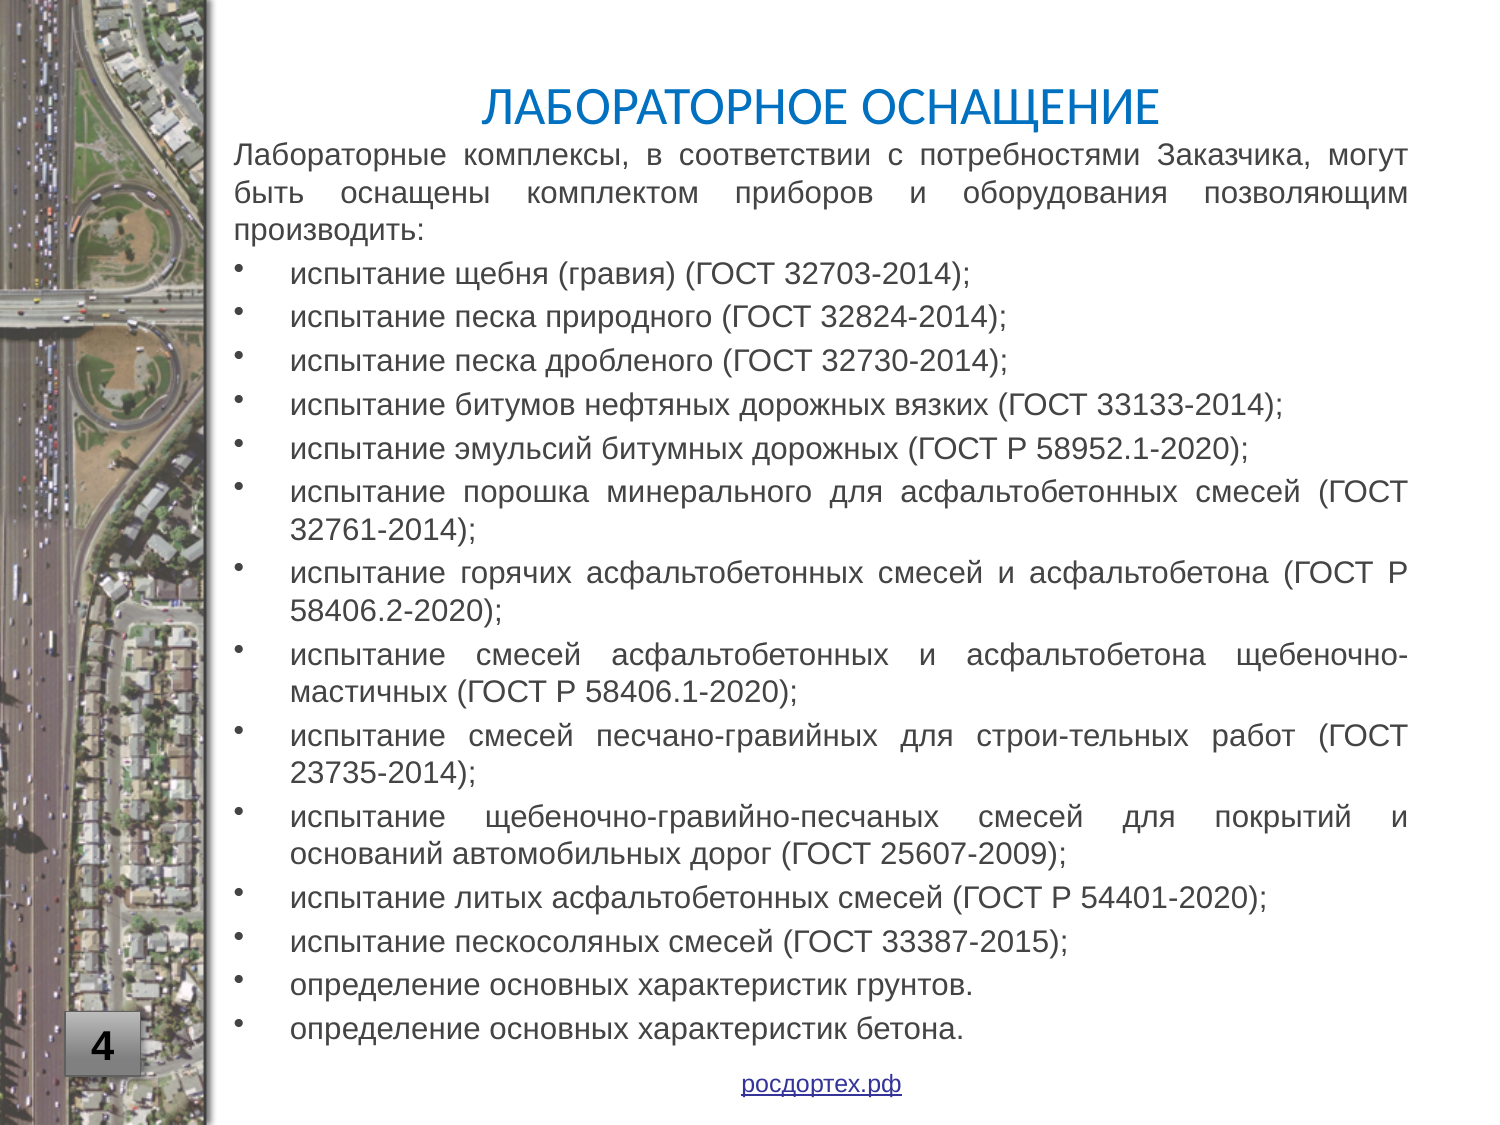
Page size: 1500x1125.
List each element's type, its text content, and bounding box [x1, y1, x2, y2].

text_box росдортех.рф [517, 1060, 1126, 1106]
title ЛАБОРАТОРНОЕ ОСНАЩЕНИЕ [218, 8, 1426, 126]
picture [0, 0, 1500, 1125]
list Лабораторные комплексы, в соответствии с потребностями Заказчика, могут быть оснащены комплектом приборов и оборудования позволяющим производить: испытание щебня (гравия) (ГОСТ 32703-2014); испытание песка природного (ГОСТ 32824-2014); испытание песка дробленого (ГОСТ 32730-2014); испытание битумов нефтяных дорожных вязких (ГОСТ 33133-2014); испытание эмульсий битумных дорожных (ГОСТ Р 58952.1-2020); испытание порошка минерального для асфальтобетонных смесей (ГОСТ 32761-2014); испытание горячих асфальтобетонных смесей и асфальтобетона (ГОСТ Р 58406.2-2020); испытание смесей асфальтобетонных и асфальтобетона щебеночно-мастичных (ГОСТ Р 58406.1-2020); испытание смесей песчано-гравийных для строи-тельных работ (ГОСТ 23735-2014); испытание щебеночно-гравийно-песчаных смесей для покрытий и оснований автомобильных дорог (ГОСТ 25607-2009); испытание литых асфальтобетонных смесей (ГОСТ Р 54401-2020); испытание пескосоляных смесей (ГОСТ 33387-2015); определение основных характеристик грунтов. определение основных характеристик бетона. [218, 126, 1426, 1071]
text_box 4 [64, 1011, 141, 1077]
